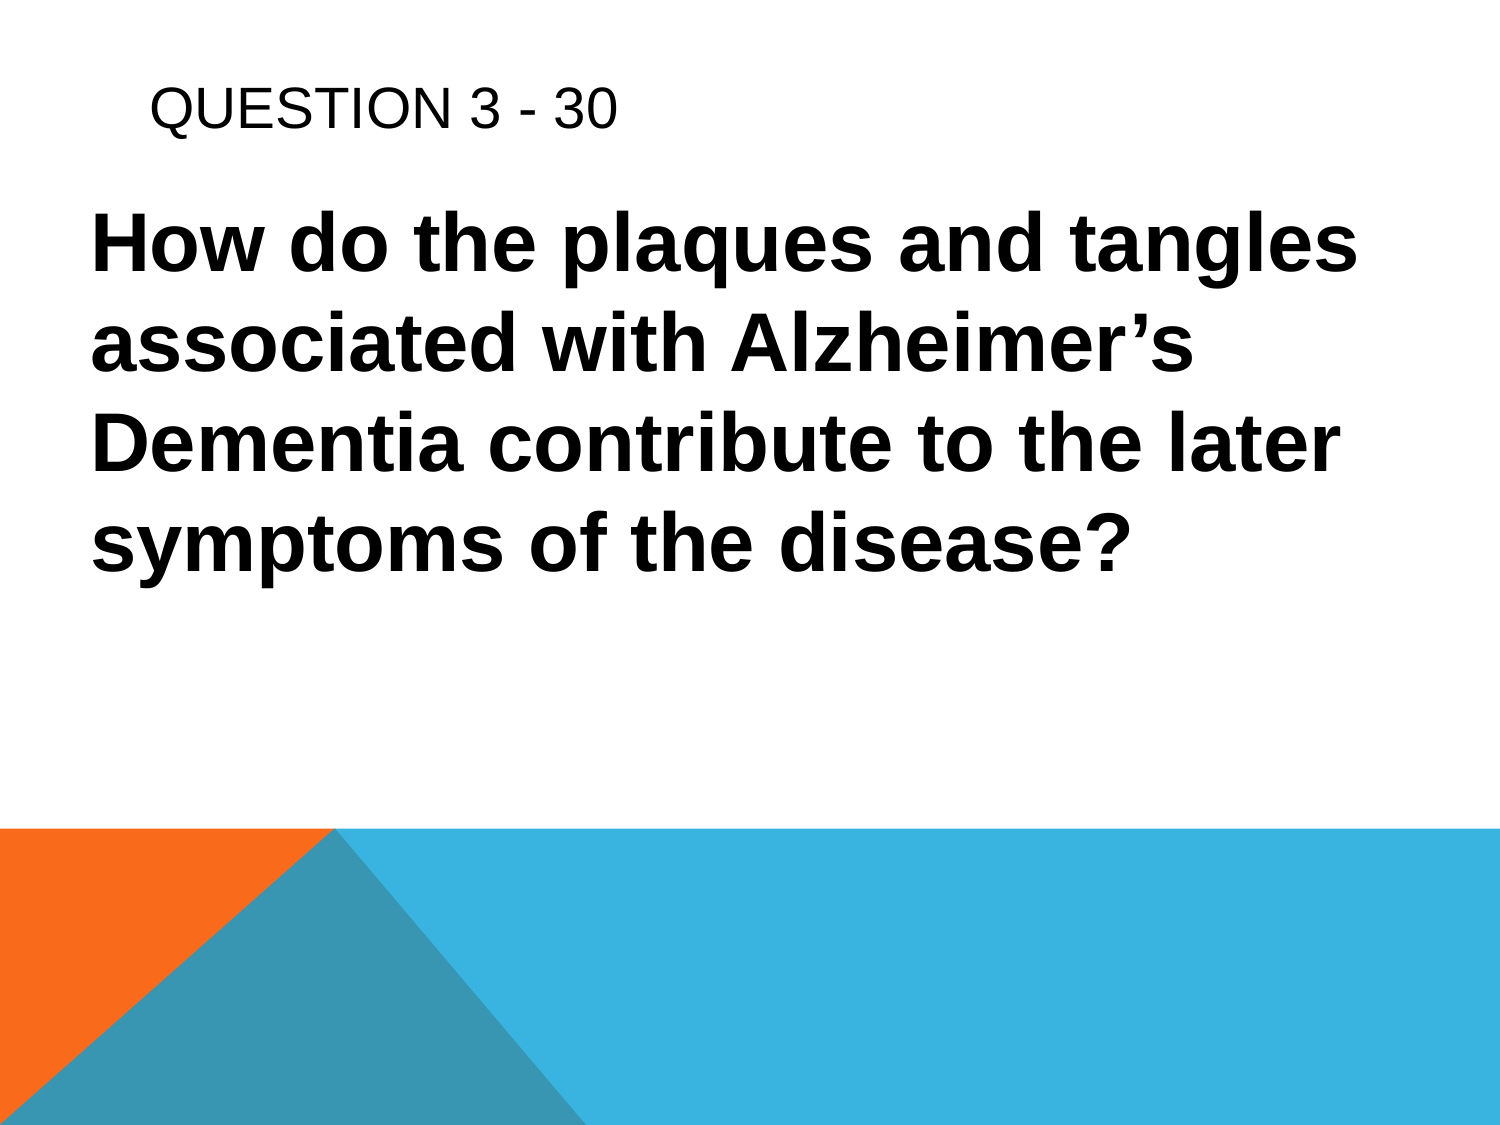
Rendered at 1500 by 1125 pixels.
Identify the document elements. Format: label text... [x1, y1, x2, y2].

list How do the plaques and tangles associated with Alzheimer’s Dementia contribute to the later symptoms of the disease? [75, 180, 1413, 788]
title Question 3 - 30 [134, 59, 1369, 150]
